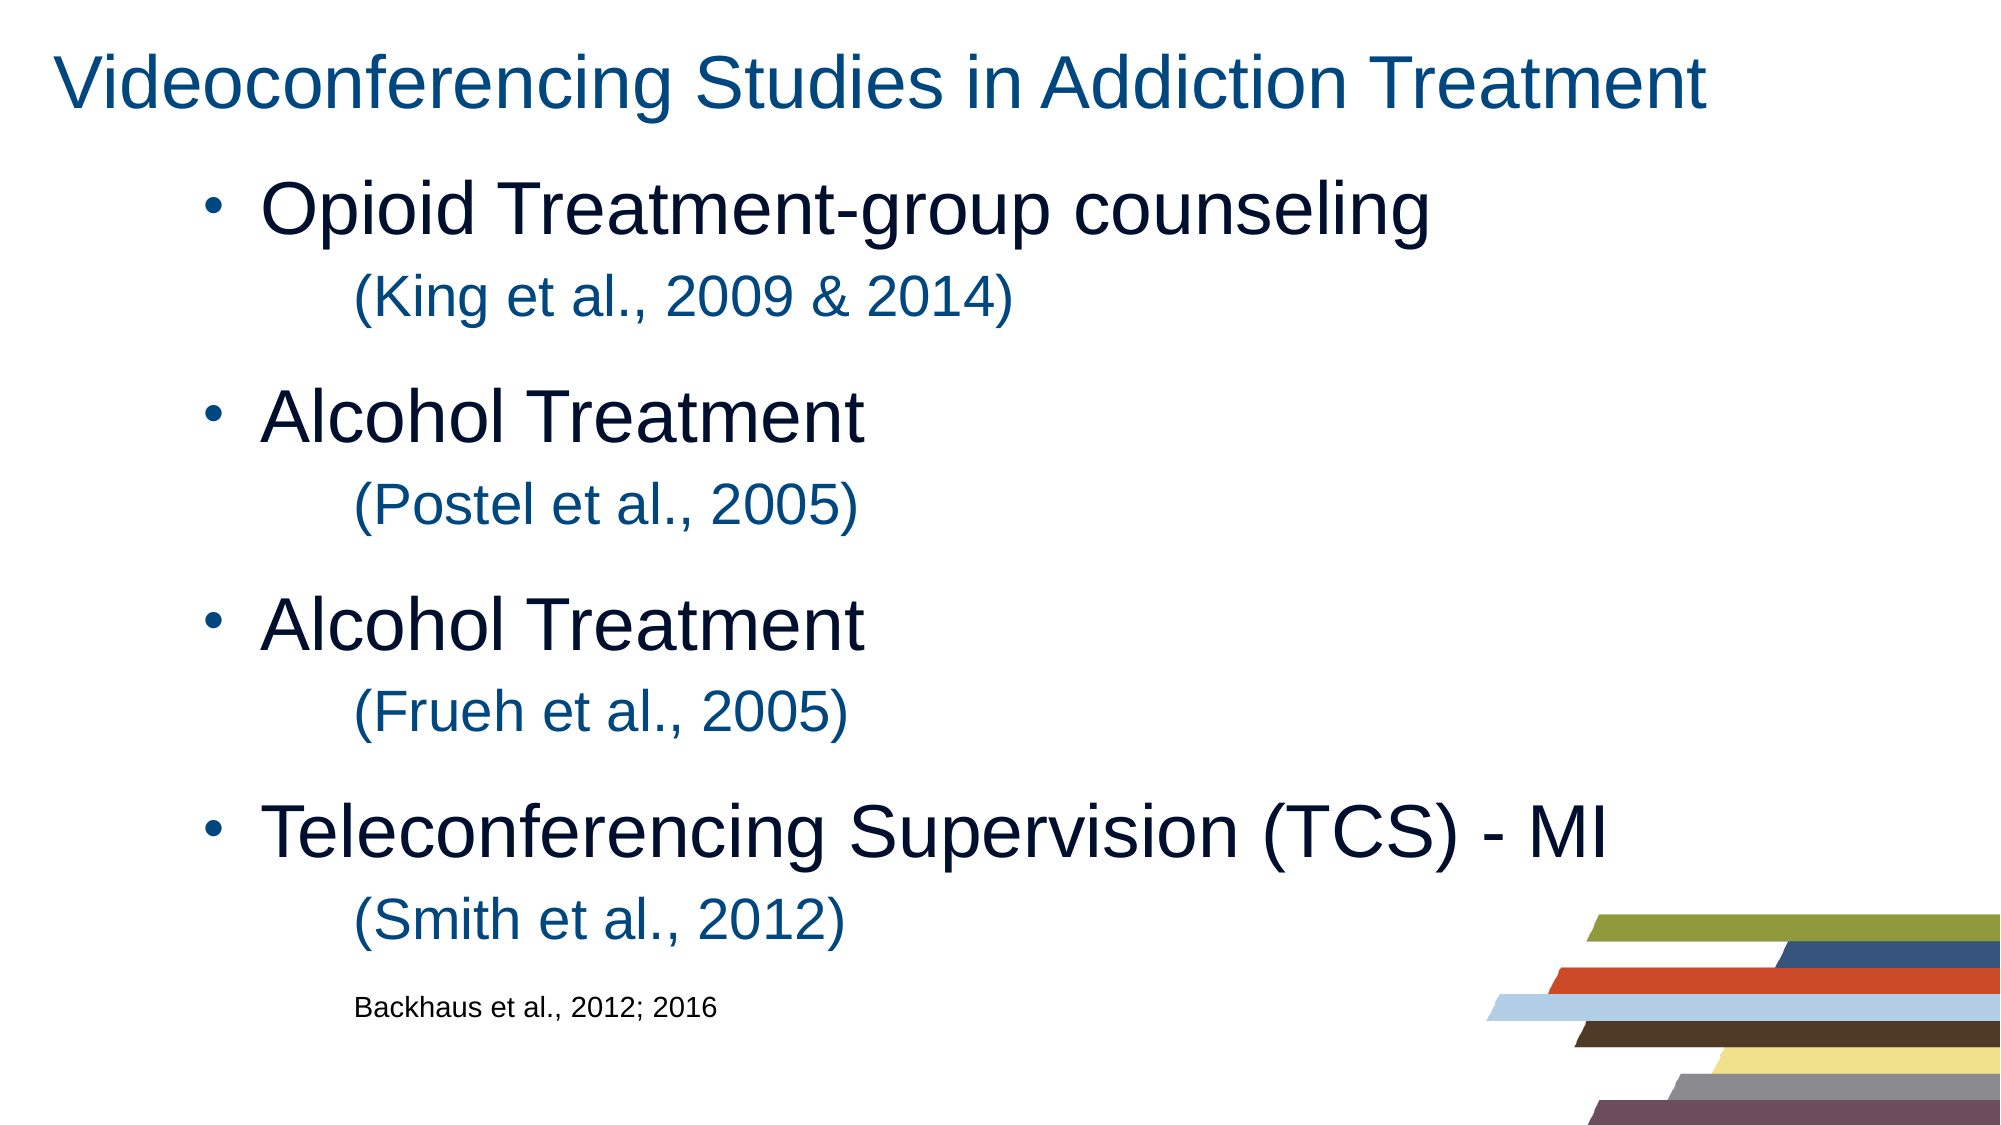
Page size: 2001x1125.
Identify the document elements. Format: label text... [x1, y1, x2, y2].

title Videoconferencing Studies in Addiction Treatment [38, 0, 1764, 169]
picture [1460, 840, 2000, 1125]
list Opioid Treatment-group counseling (King et al., 2009 & 2014) Alcohol Treatment (Postel et al., 2005) Alcohol Treatment (Frueh et al., 2005) Teleconferencing Supervision (TCS) - MI (Smith et al., 2012) Backhaus et al., 2012; 2016 [188, 152, 1914, 1055]
